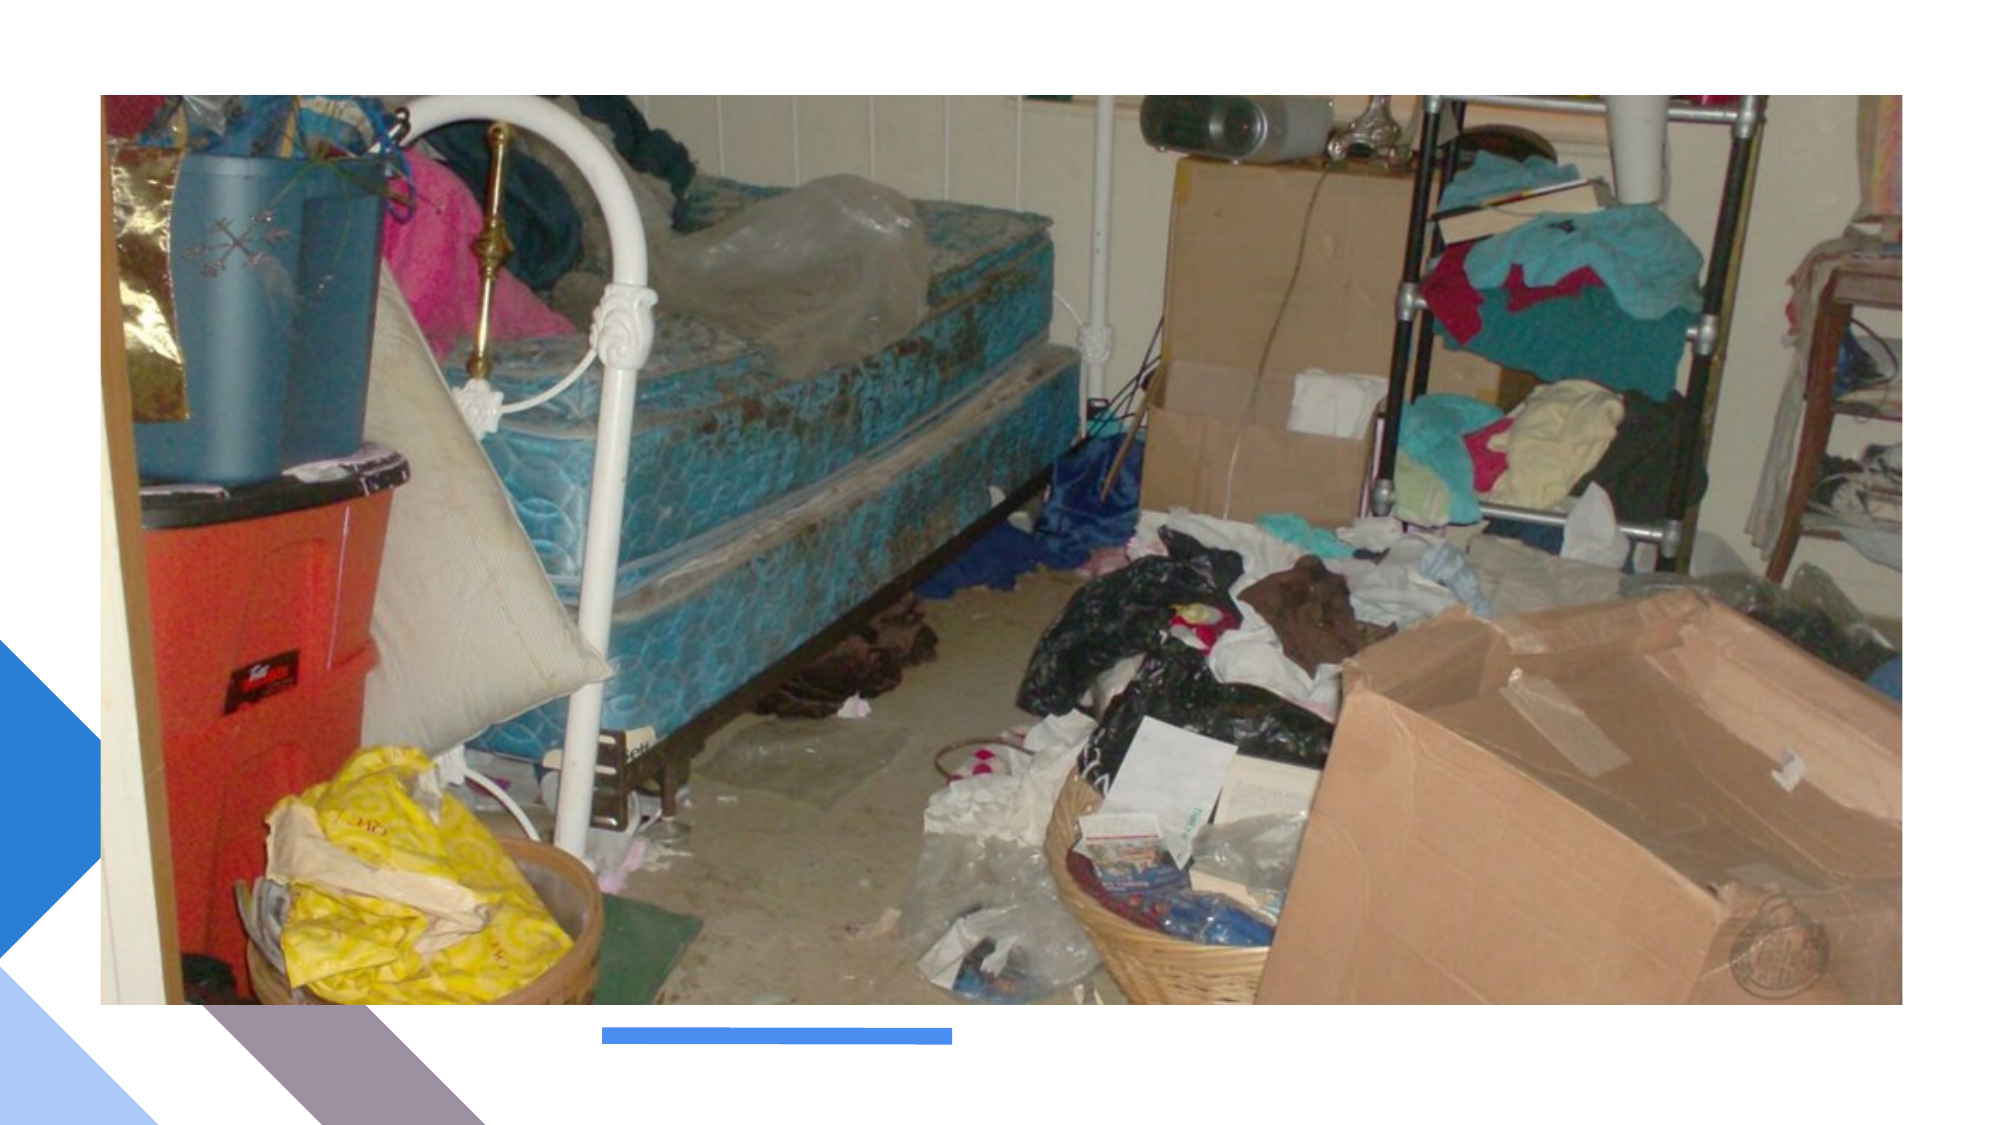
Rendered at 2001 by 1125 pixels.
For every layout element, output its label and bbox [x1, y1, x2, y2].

picture [100, 95, 1903, 1005]
